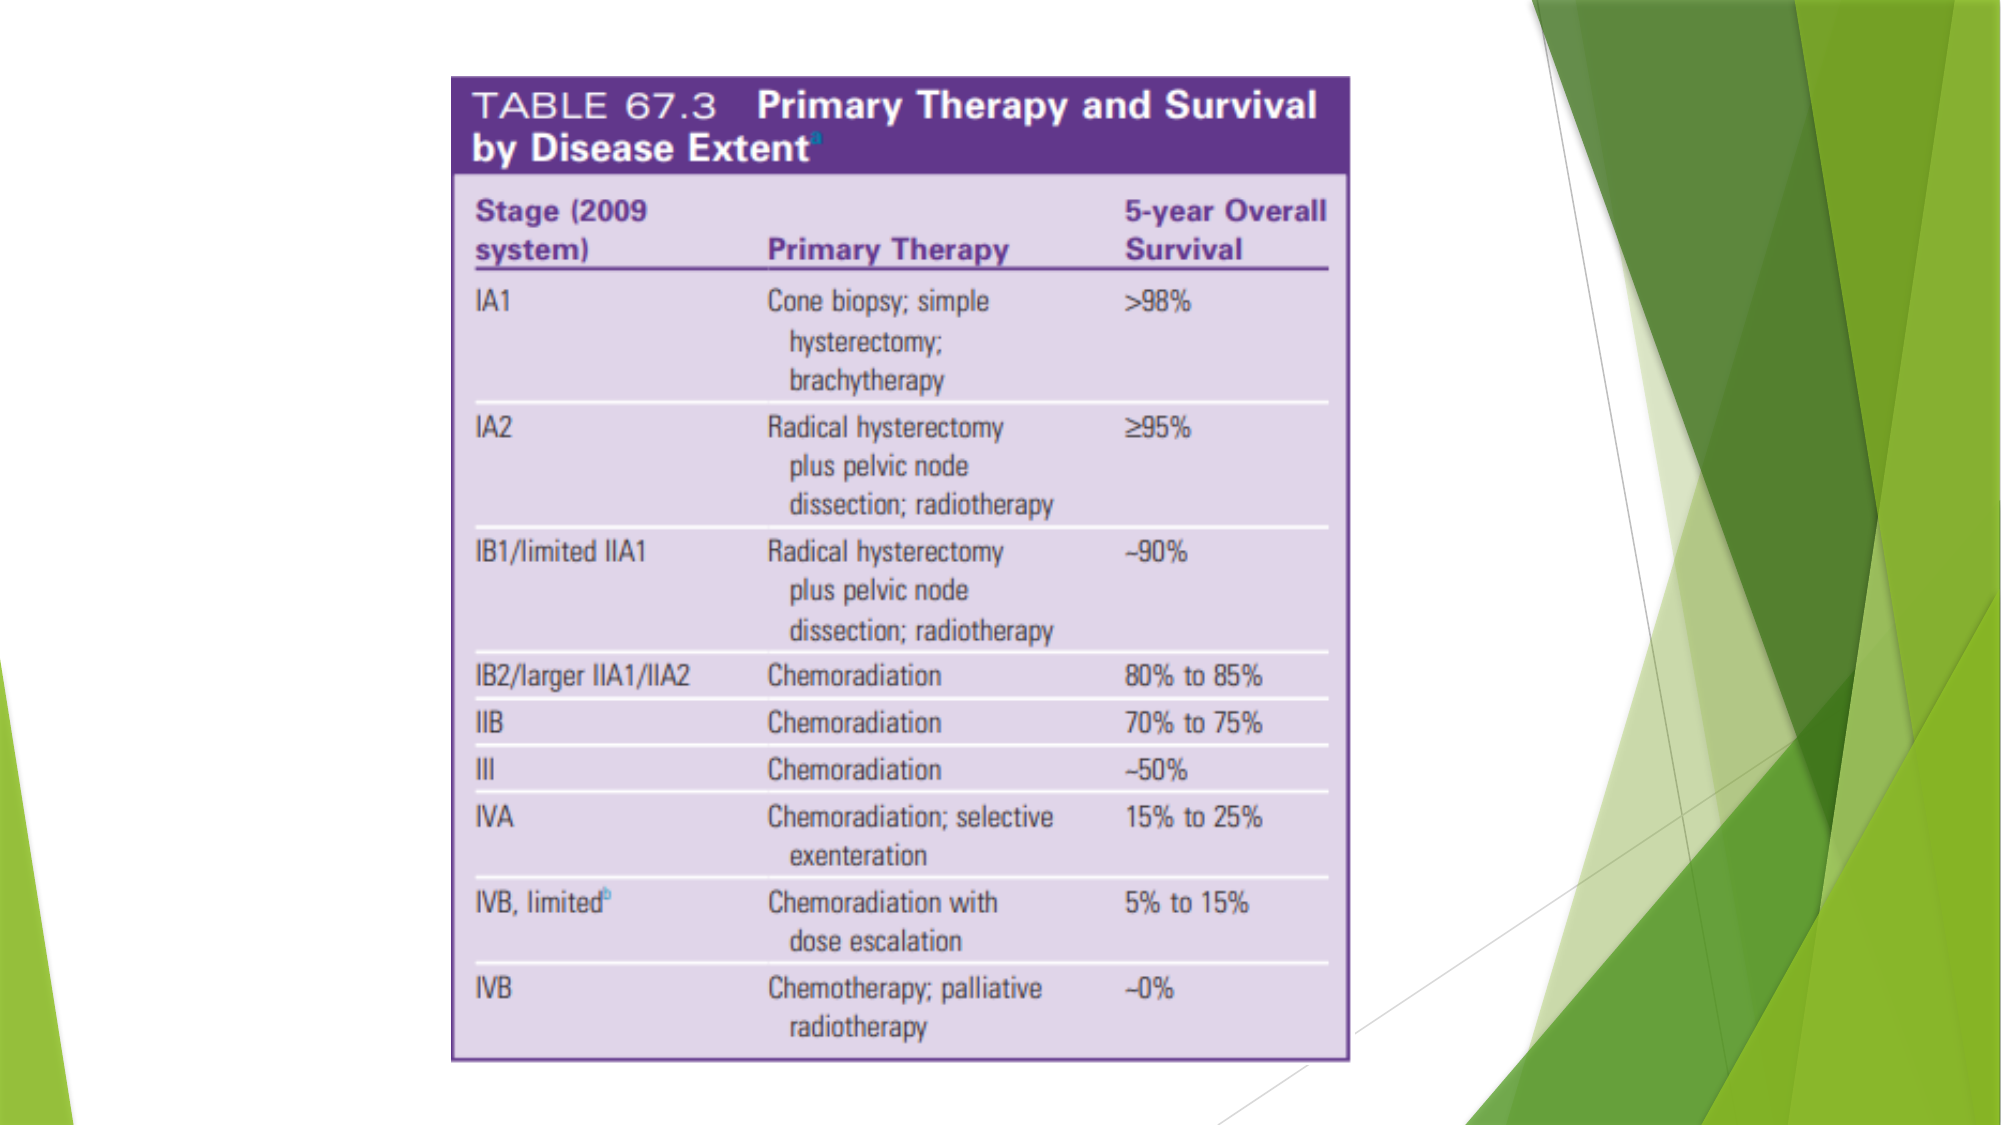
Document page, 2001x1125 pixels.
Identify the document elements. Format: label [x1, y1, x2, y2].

list [451, 75, 1355, 1065]
